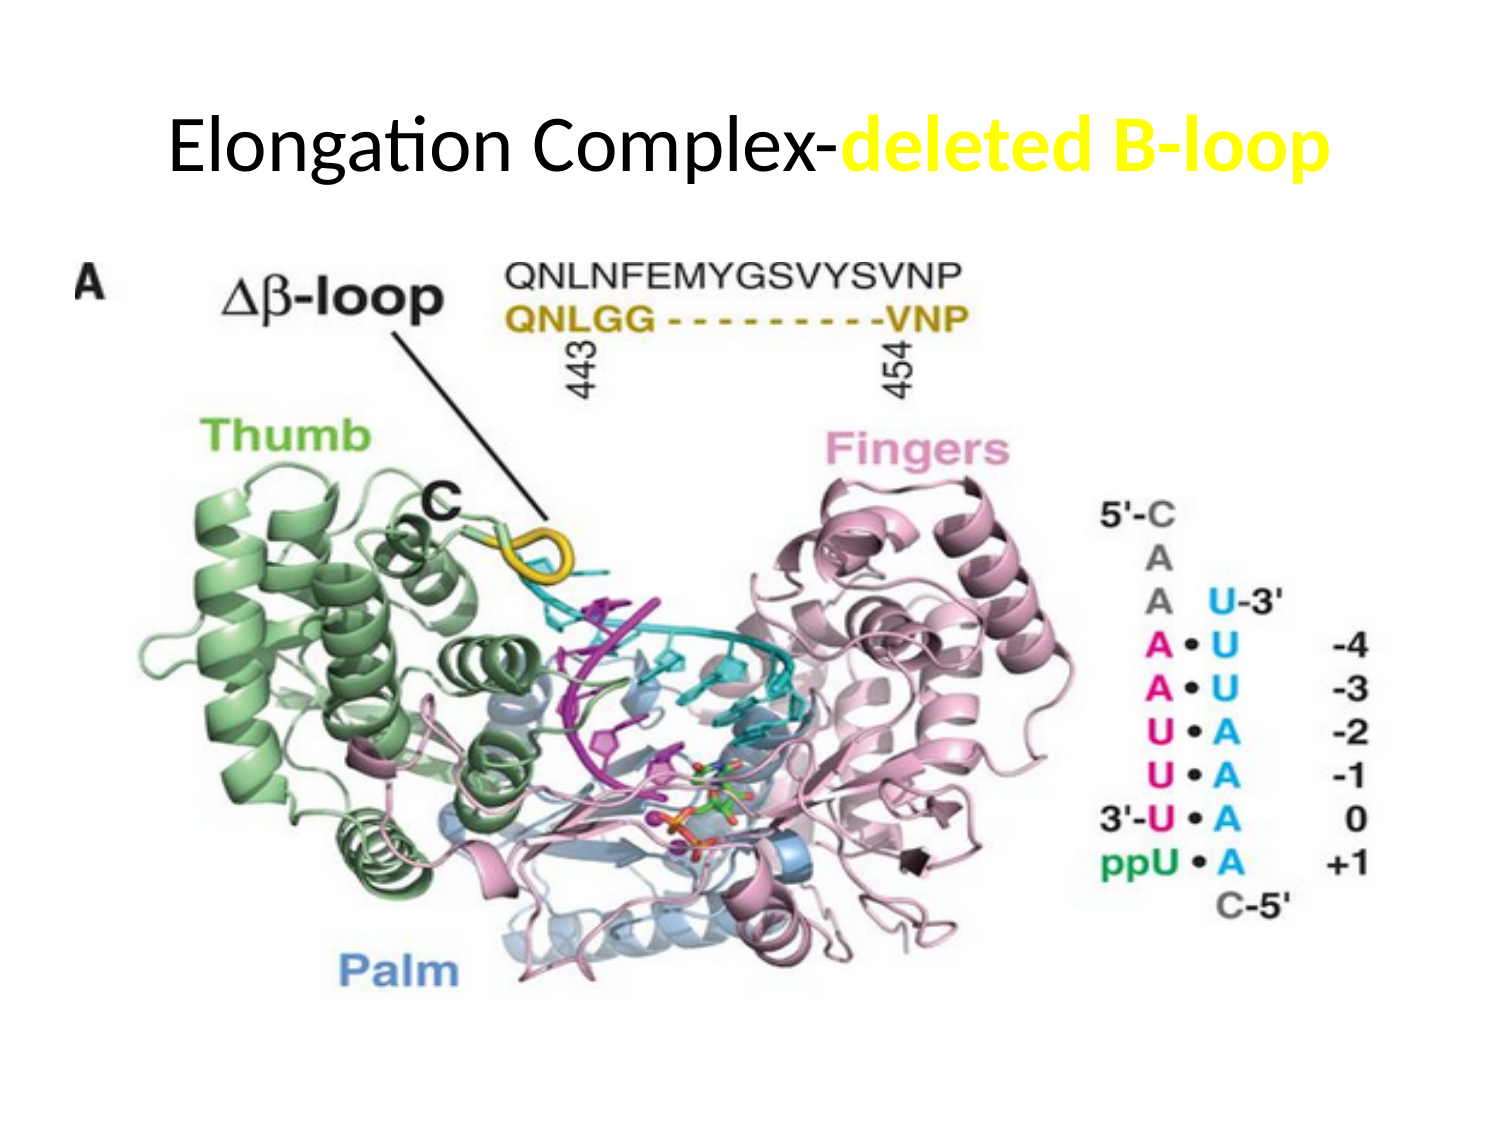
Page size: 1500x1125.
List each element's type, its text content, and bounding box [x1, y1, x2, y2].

title Elongation Complex-deleted B-loop [75, 45, 1425, 233]
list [74, 262, 1426, 1006]
